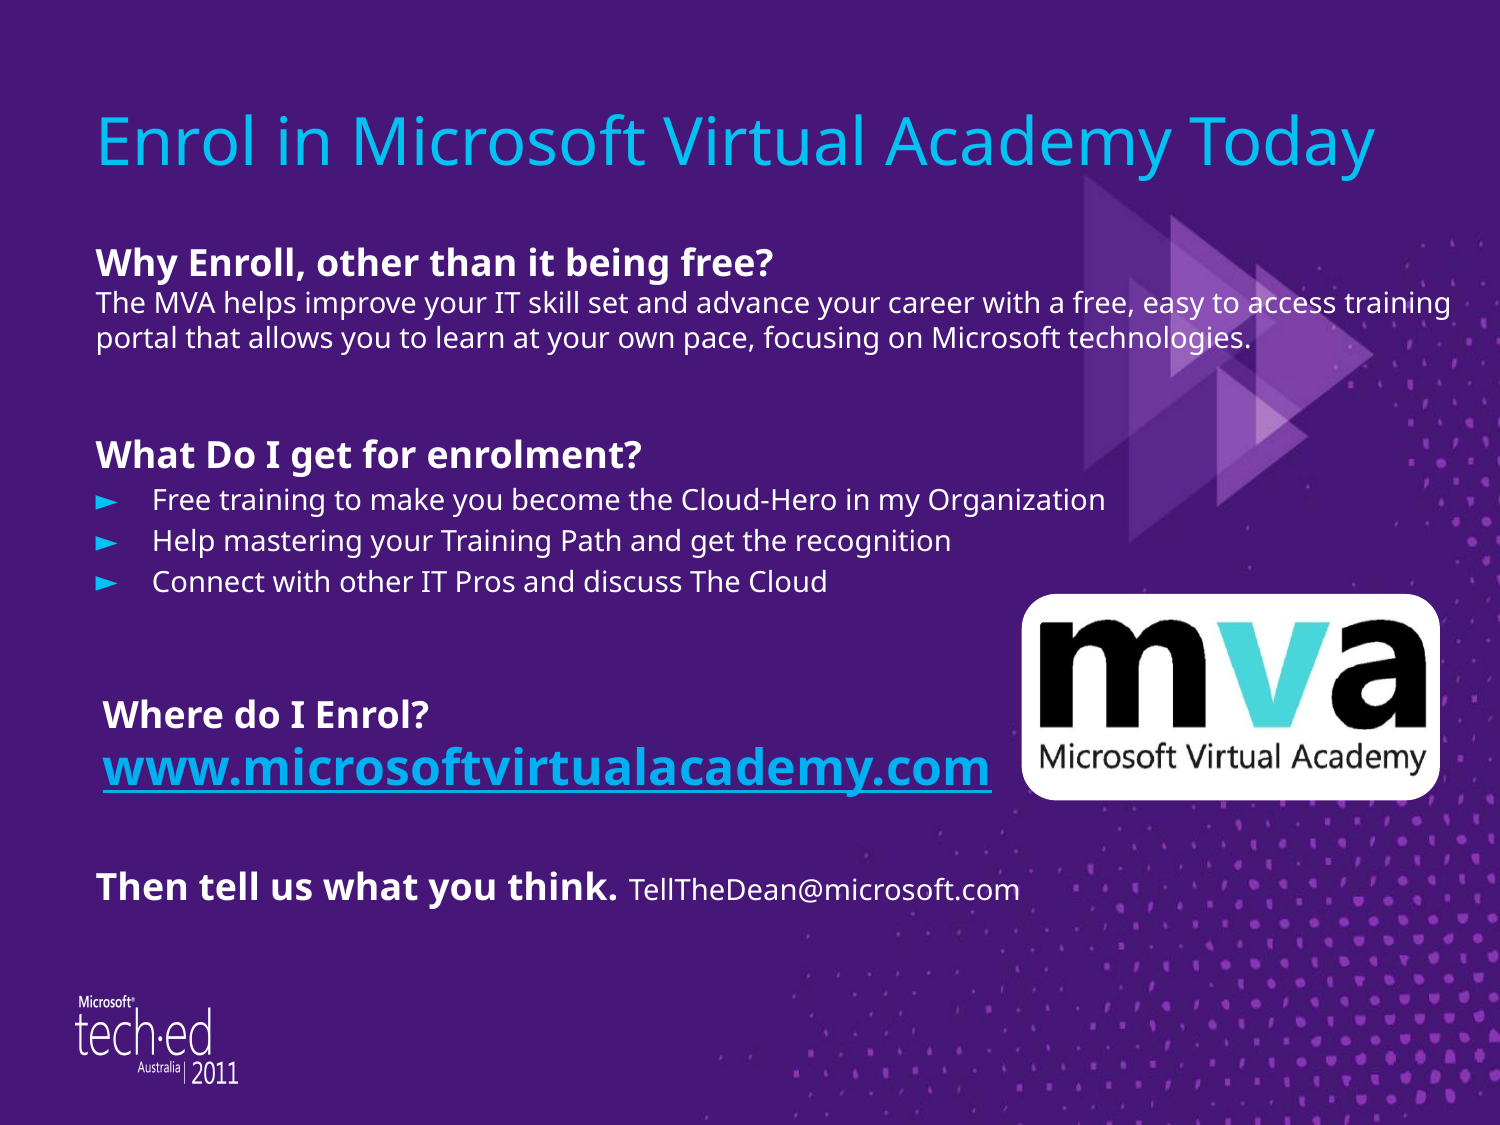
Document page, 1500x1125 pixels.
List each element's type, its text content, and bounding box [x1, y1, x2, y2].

picture [0, 0, 1500, 1125]
text_box Why Enroll, other than it being free? The MVA helps improve your IT skill set and advance your career with a free, easy to access training portal that allows you to learn at your own pace, focusing on Microsoft technologies. [80, 231, 1471, 362]
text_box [1021, 593, 1441, 801]
text_box What Do I get for enrolment? Free training to make you become the Cloud-Hero in my Organization Help mastering your Training Path and get the recognition Connect with other IT Pros and discuss The Cloud [80, 423, 1400, 606]
title Enrol in Microsoft Virtual Academy Today [80, 45, 1471, 231]
text_box Then tell us what you think. TellTheDean@microsoft.com [80, 855, 1298, 915]
text_box Where do I Enrol? www.microsoftvirtualacademy.com [80, 676, 1292, 819]
